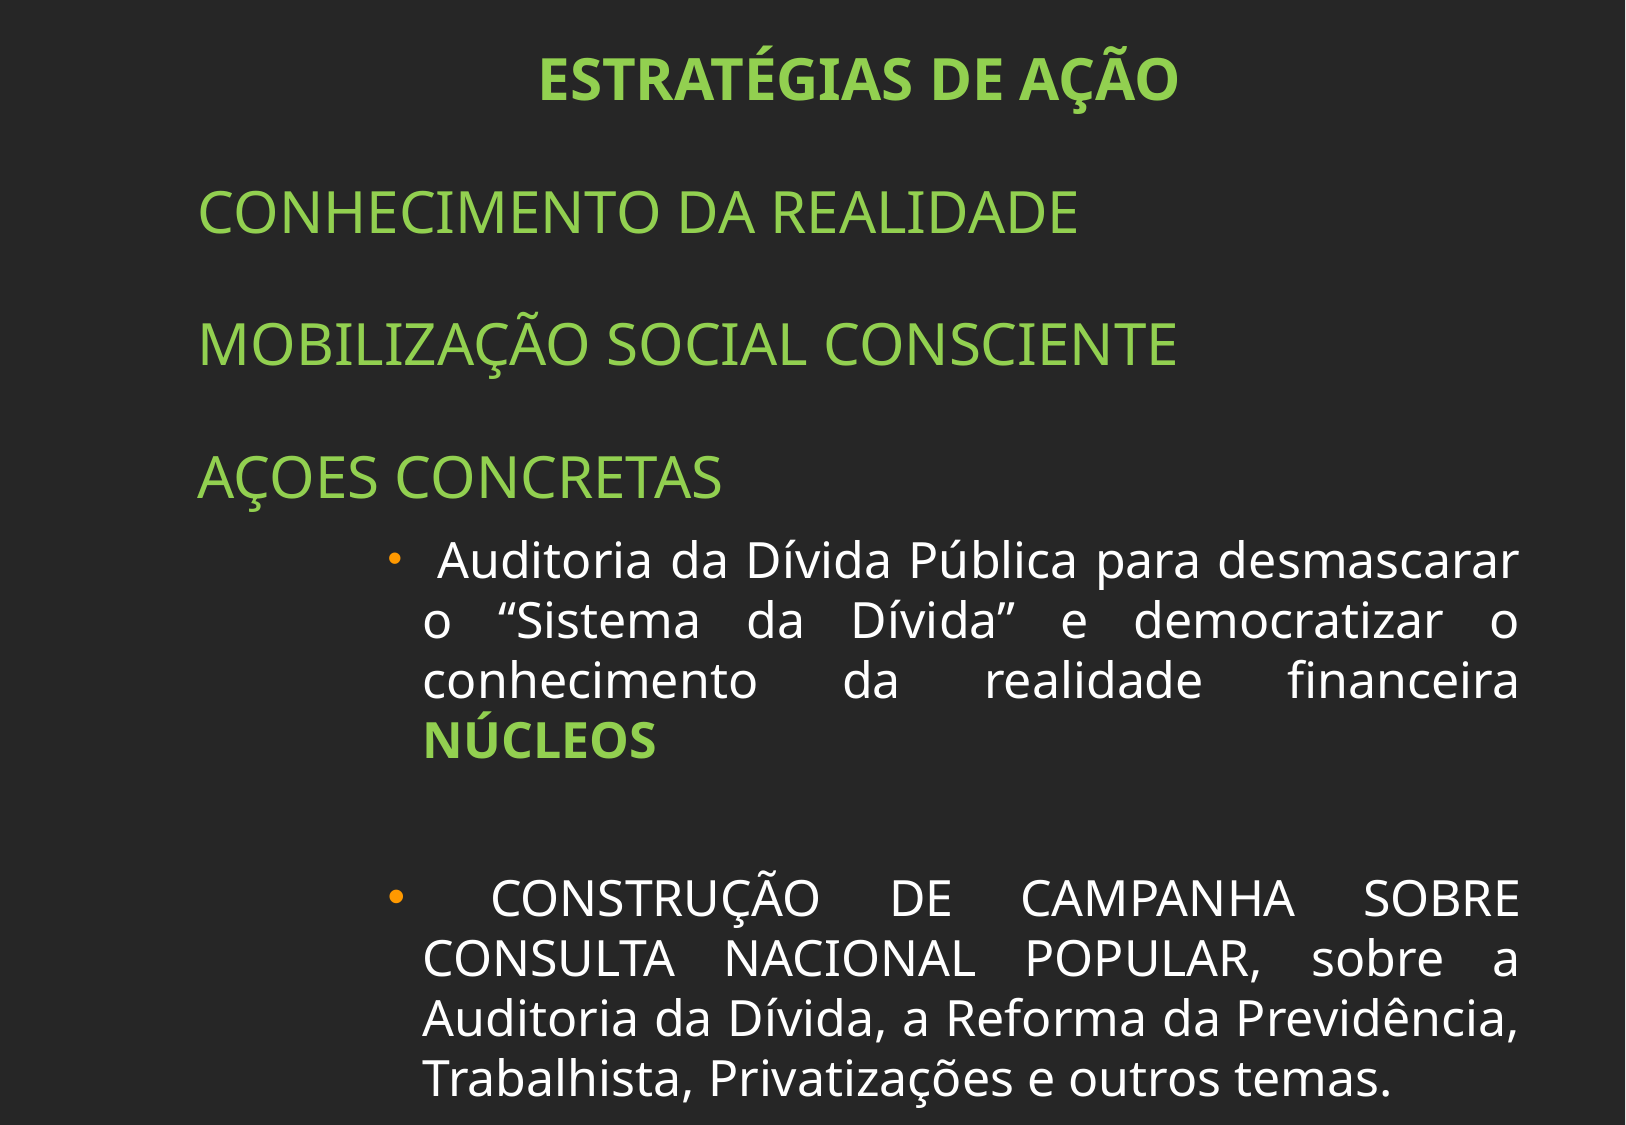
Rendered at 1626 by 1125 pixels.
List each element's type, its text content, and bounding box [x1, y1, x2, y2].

text_box ESTRATÉGIAS DE AÇÃO CONHECIMENTO DA REALIDADE MOBILIZAÇÃO SOCIAL CONSCIENTE AÇOES CONCRETAS Auditoria da Dívida Pública para desmascarar o “Sistema da Dívida” e democratizar o conhecimento da realidade financeira NÚCLEOS CONSTRUÇÃO DE CAMPANHA SOBRE CONSULTA NACIONAL POPULAR, sobre a Auditoria da Dívida, a Reforma da Previdência, Trabalhista, Privatizações e outros temas. [108, 35, 1536, 1114]
